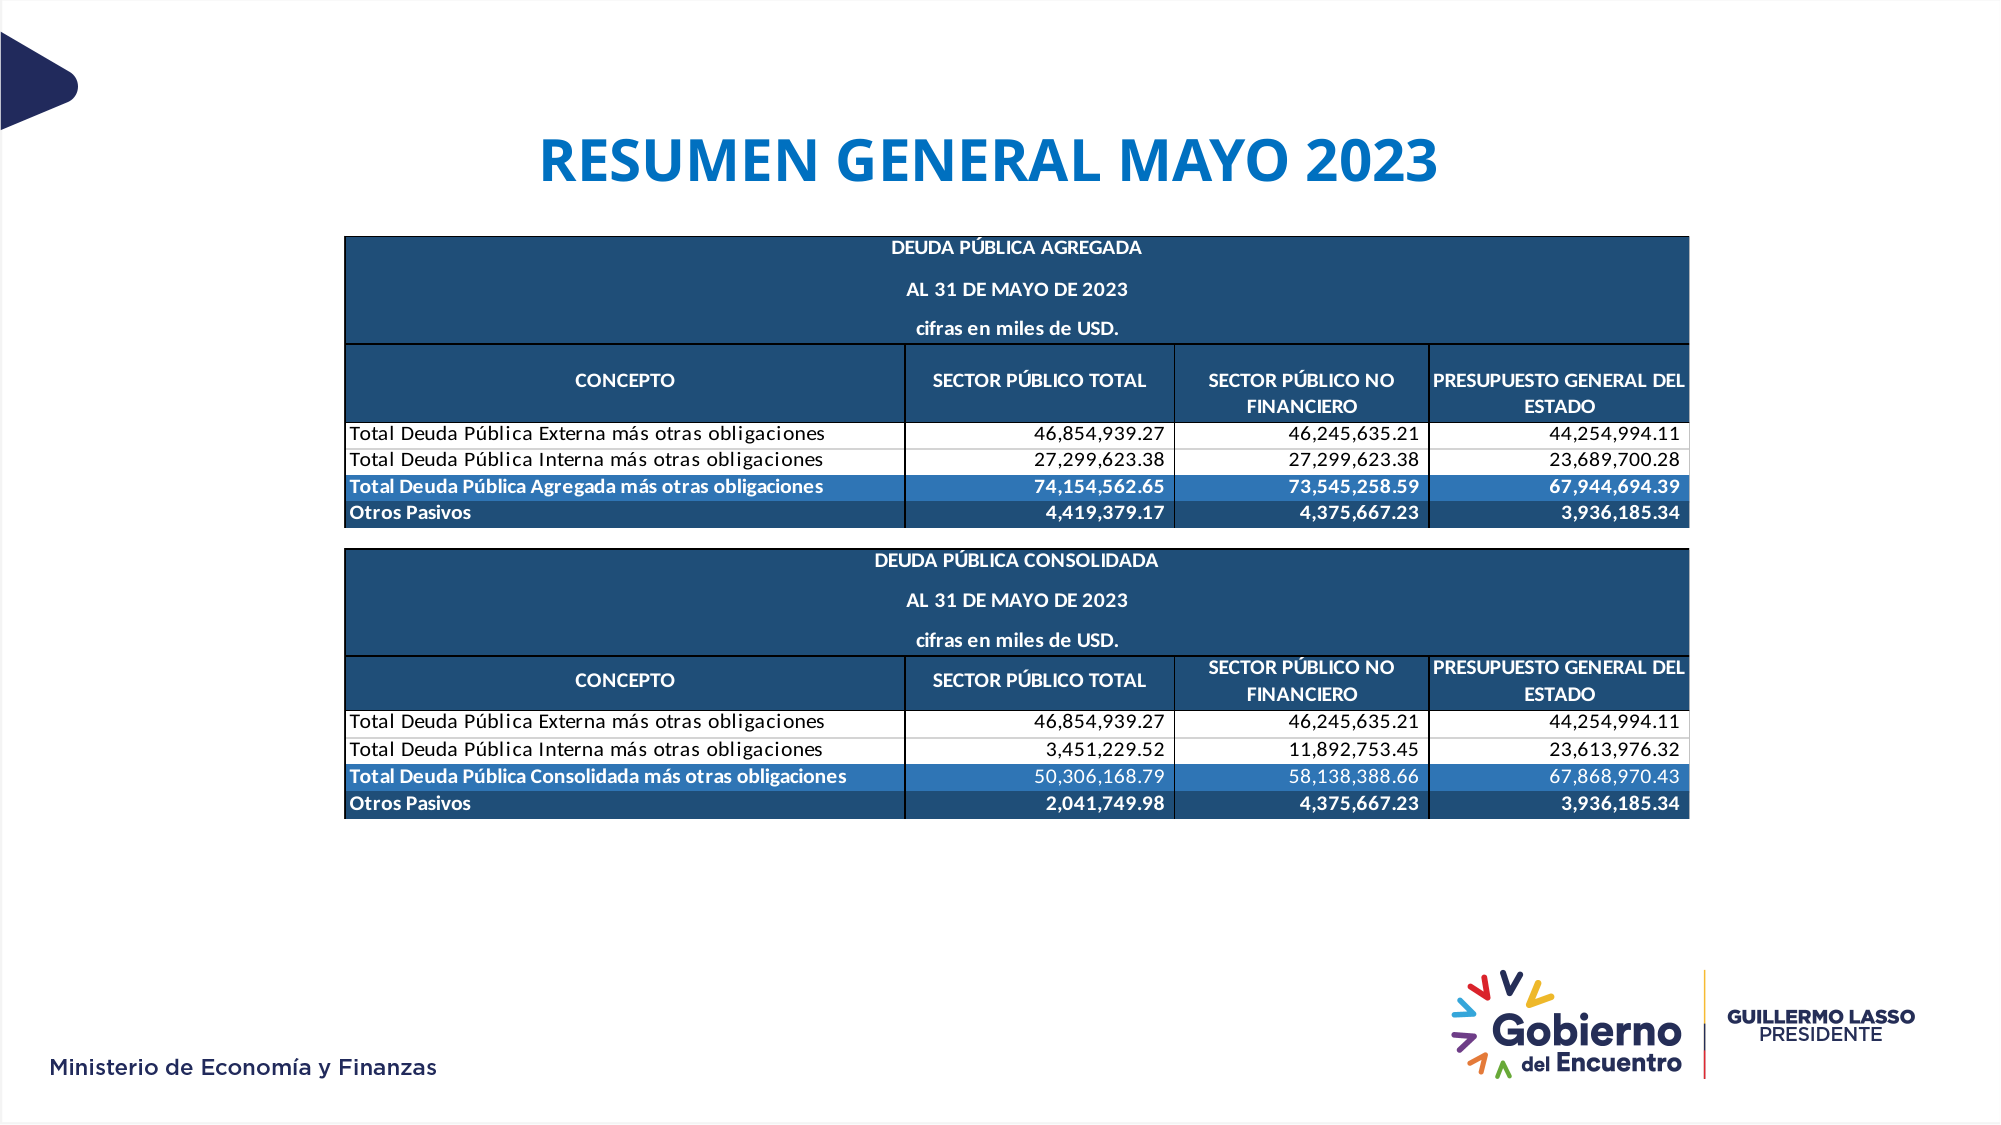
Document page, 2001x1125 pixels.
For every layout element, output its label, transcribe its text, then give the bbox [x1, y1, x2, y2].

picture [0, 0, 2001, 1125]
text_box RESUMEN GENERAL MAYO 2023 [344, 99, 1634, 235]
